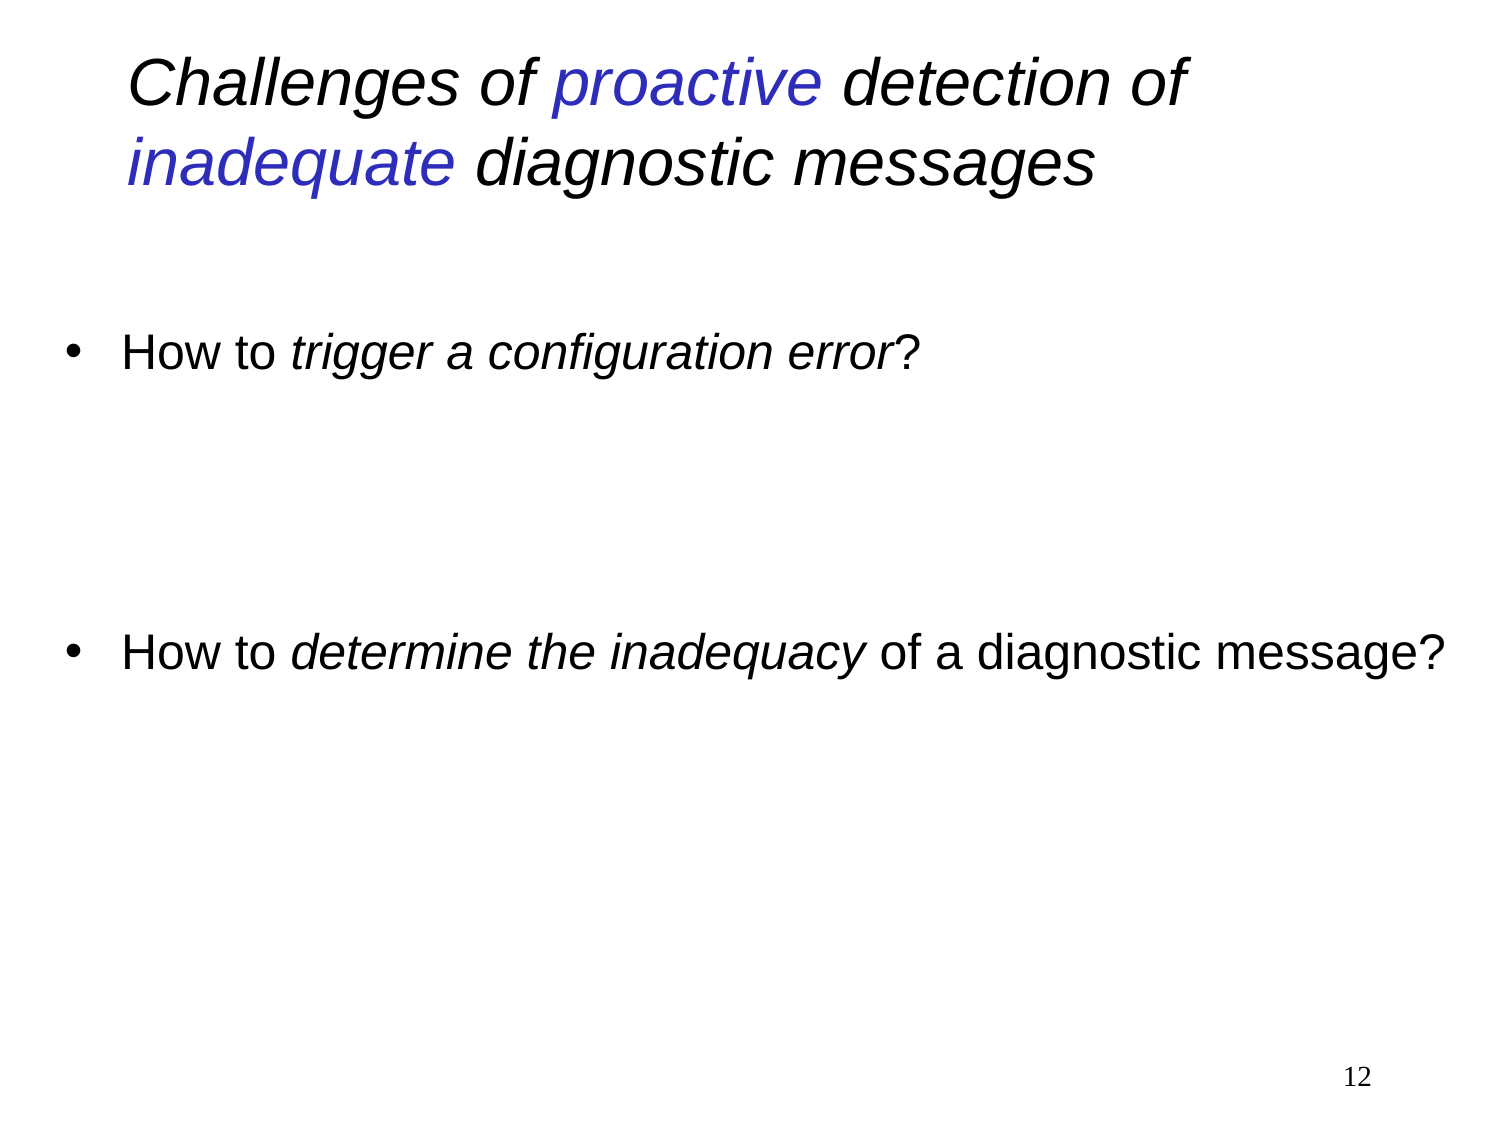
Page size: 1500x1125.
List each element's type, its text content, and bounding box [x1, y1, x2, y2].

title Challenges of proactive detection of inadequate diagnostic messages [112, 24, 1388, 213]
text_box How to trigger a configuration error? How to determine the inadequacy of a diagnostic message? [50, 312, 1500, 688]
slide_number 12 [1074, 1049, 1388, 1125]
